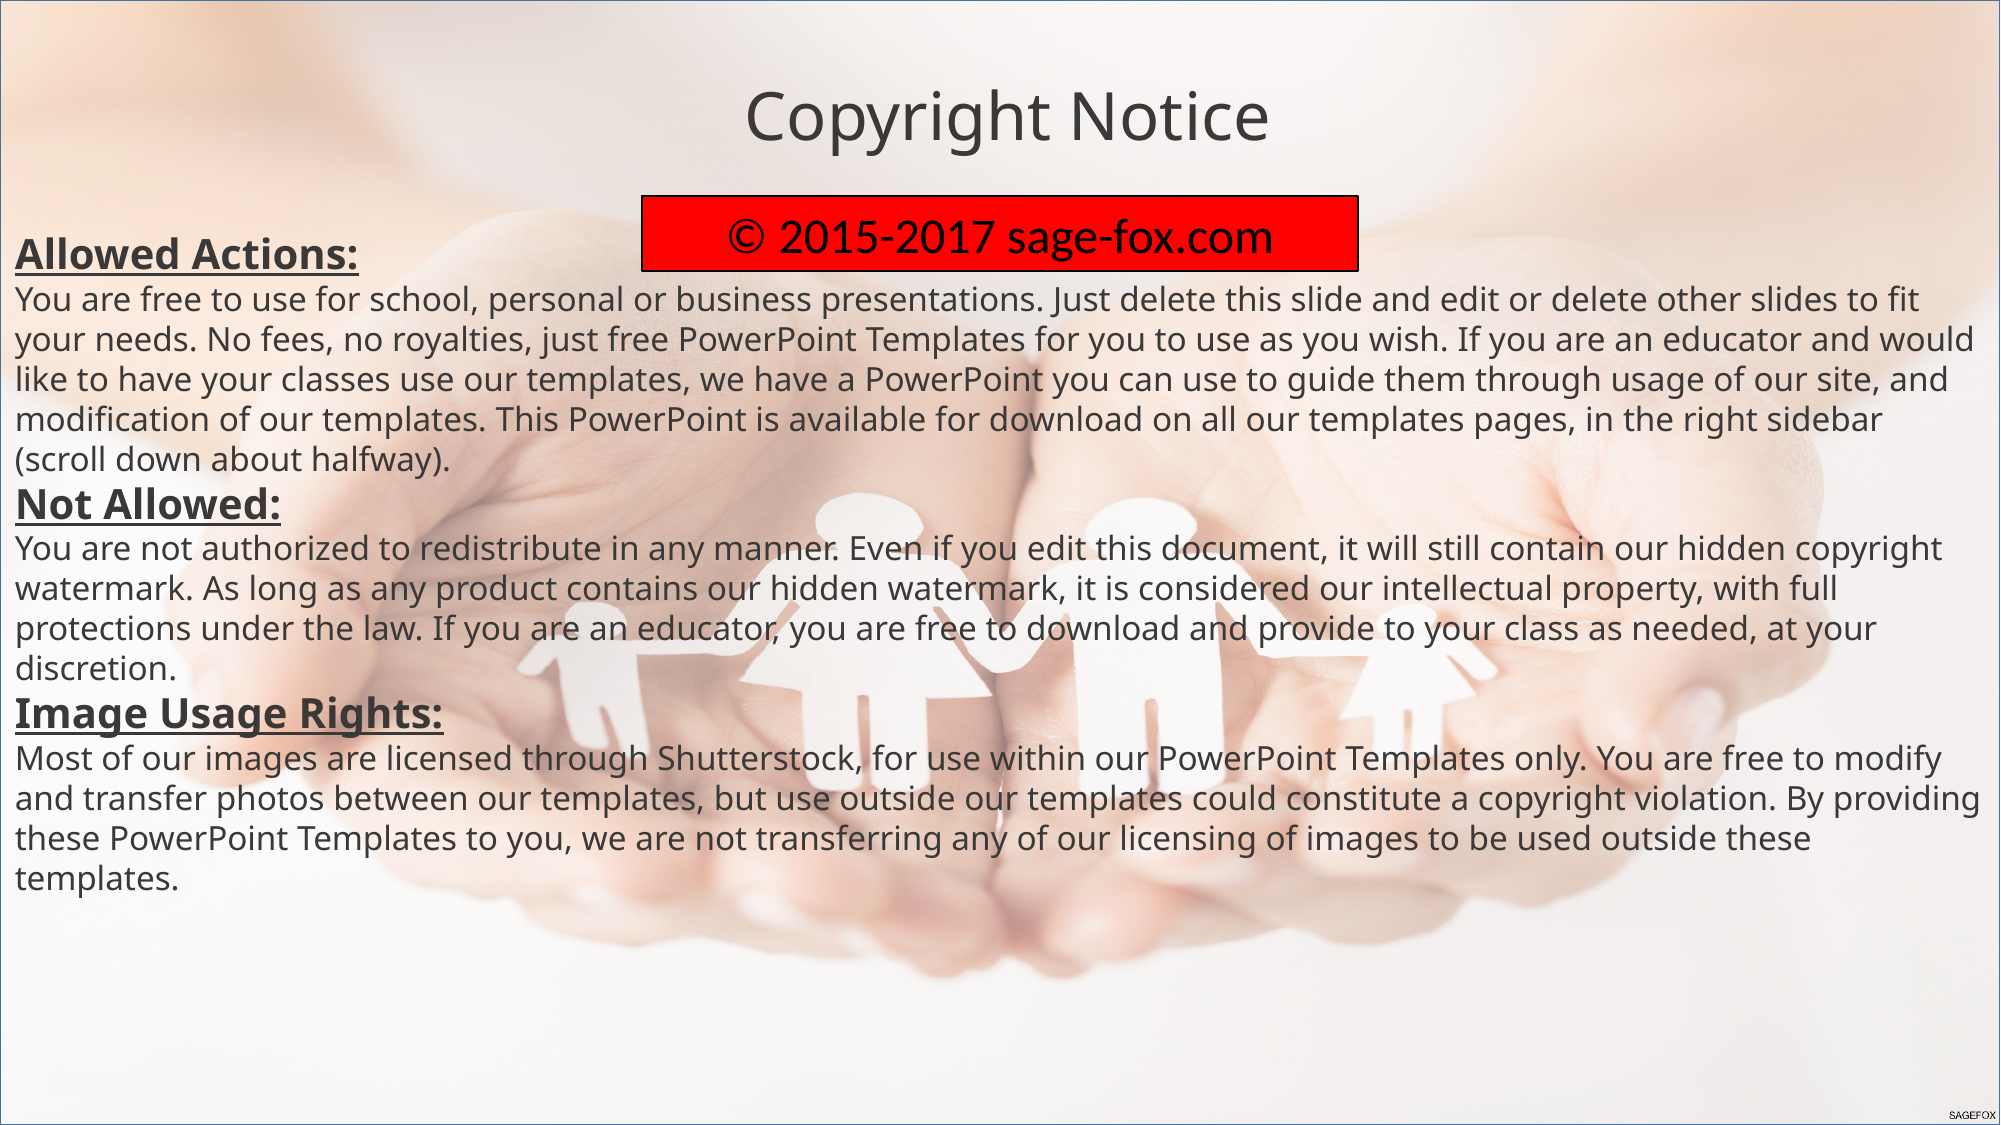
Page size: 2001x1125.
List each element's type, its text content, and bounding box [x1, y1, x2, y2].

text_box Allowed Actions: You are free to use for school, personal or business presentations. Just delete this slide and edit or delete other slides to fit your needs. No fees, no royalties, just free PowerPoint Templates for you to use as you wish. If you are an educator and would like to have your classes use our templates, we have a PowerPoint you can use to guide them through usage of our site, and modification of our templates. This PowerPoint is available for download on all our templates pages, in the right sidebar (scroll down about halfway). Not Allowed: You are not authorized to redistribute in any manner. Even if you edit this document, it will still contain our hidden copyright watermark. As long as any product contains our hidden watermark, it is considered our intellectual property, with full protections under the law. If you are an educator, you are free to download and provide to your class as needed, at your discretion. Image Usage Rights: Most of our images are licensed through Shutterstock, for use within our PowerPoint Templates only. You are free to modify and transfer photos between our templates, but use outside our templates could constitute a copyright violation. By providing these PowerPoint Templates to you, we are not transferring any of our licensing of images to be used outside these templates. [0, 0, 2000, 1125]
text_box © 2015-2017 sage-fox.com [641, 196, 1358, 272]
title Copyright Notice [493, 60, 1524, 178]
